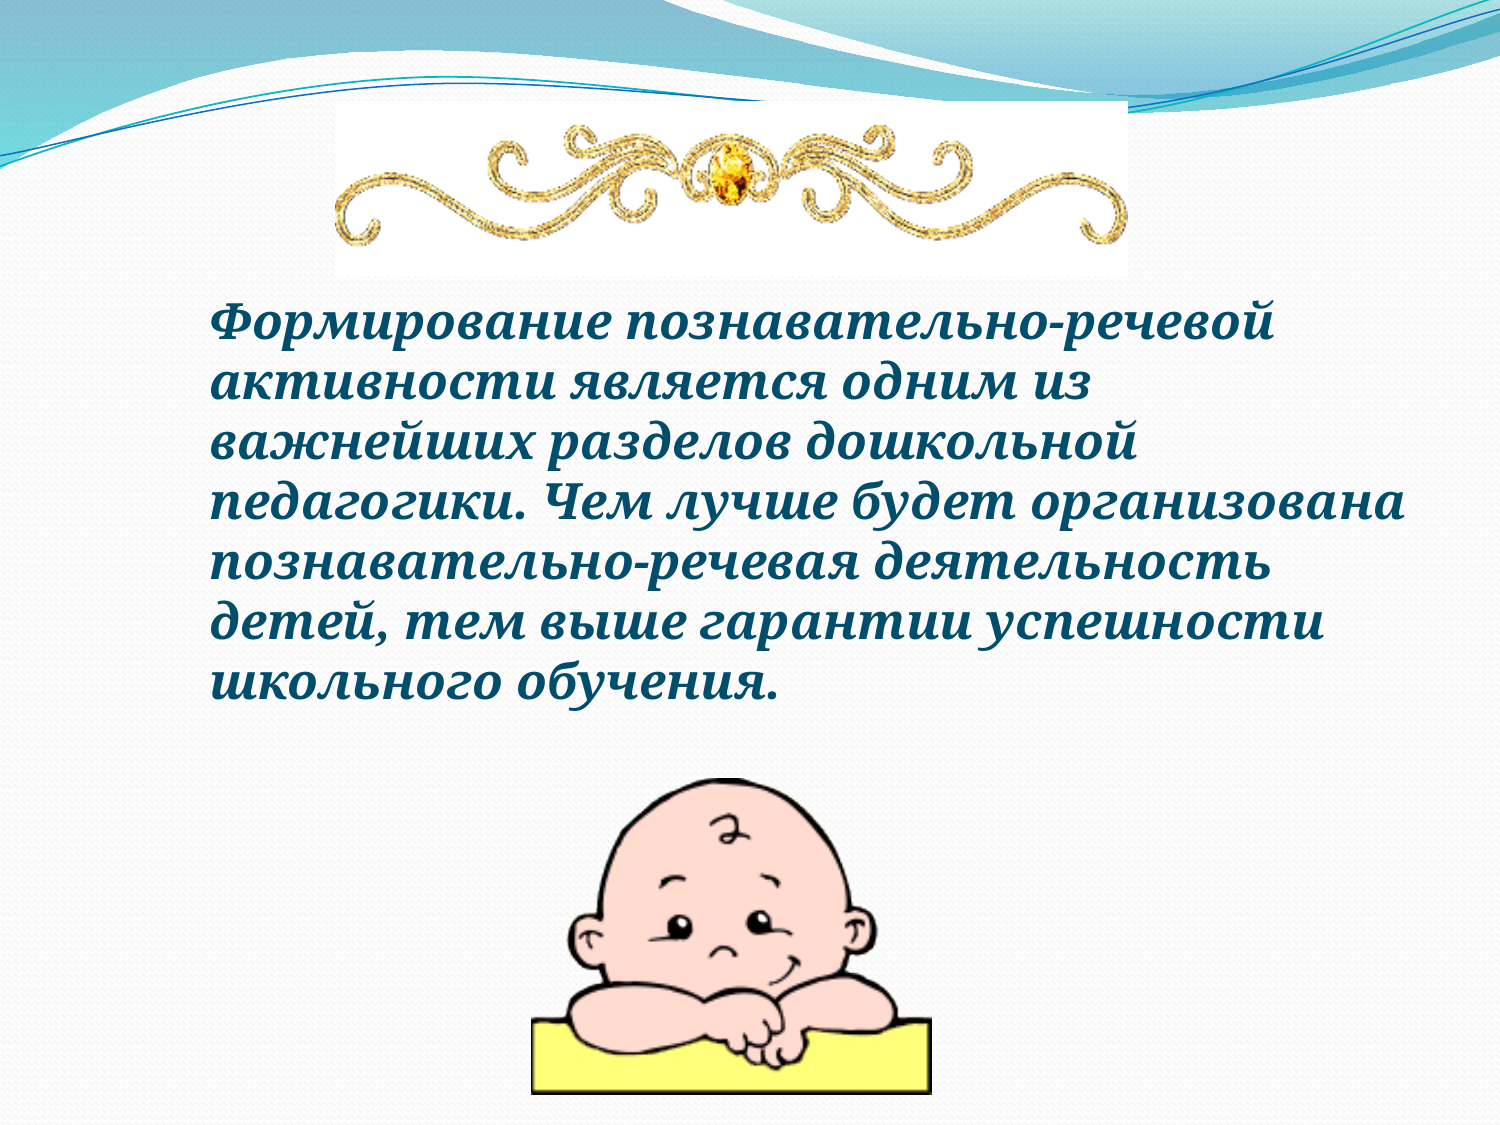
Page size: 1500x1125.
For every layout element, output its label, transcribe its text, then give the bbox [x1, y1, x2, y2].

text_box Формирование познавательно-речевой активности является одним из важнейших разделов дошкольной педагогики. Чем лучше будет организована познавательно-речевая деятельность детей, тем выше гарантии успешности школьного обучения. [194, 101, 1424, 717]
picture [531, 777, 933, 1095]
picture [335, 101, 1129, 277]
